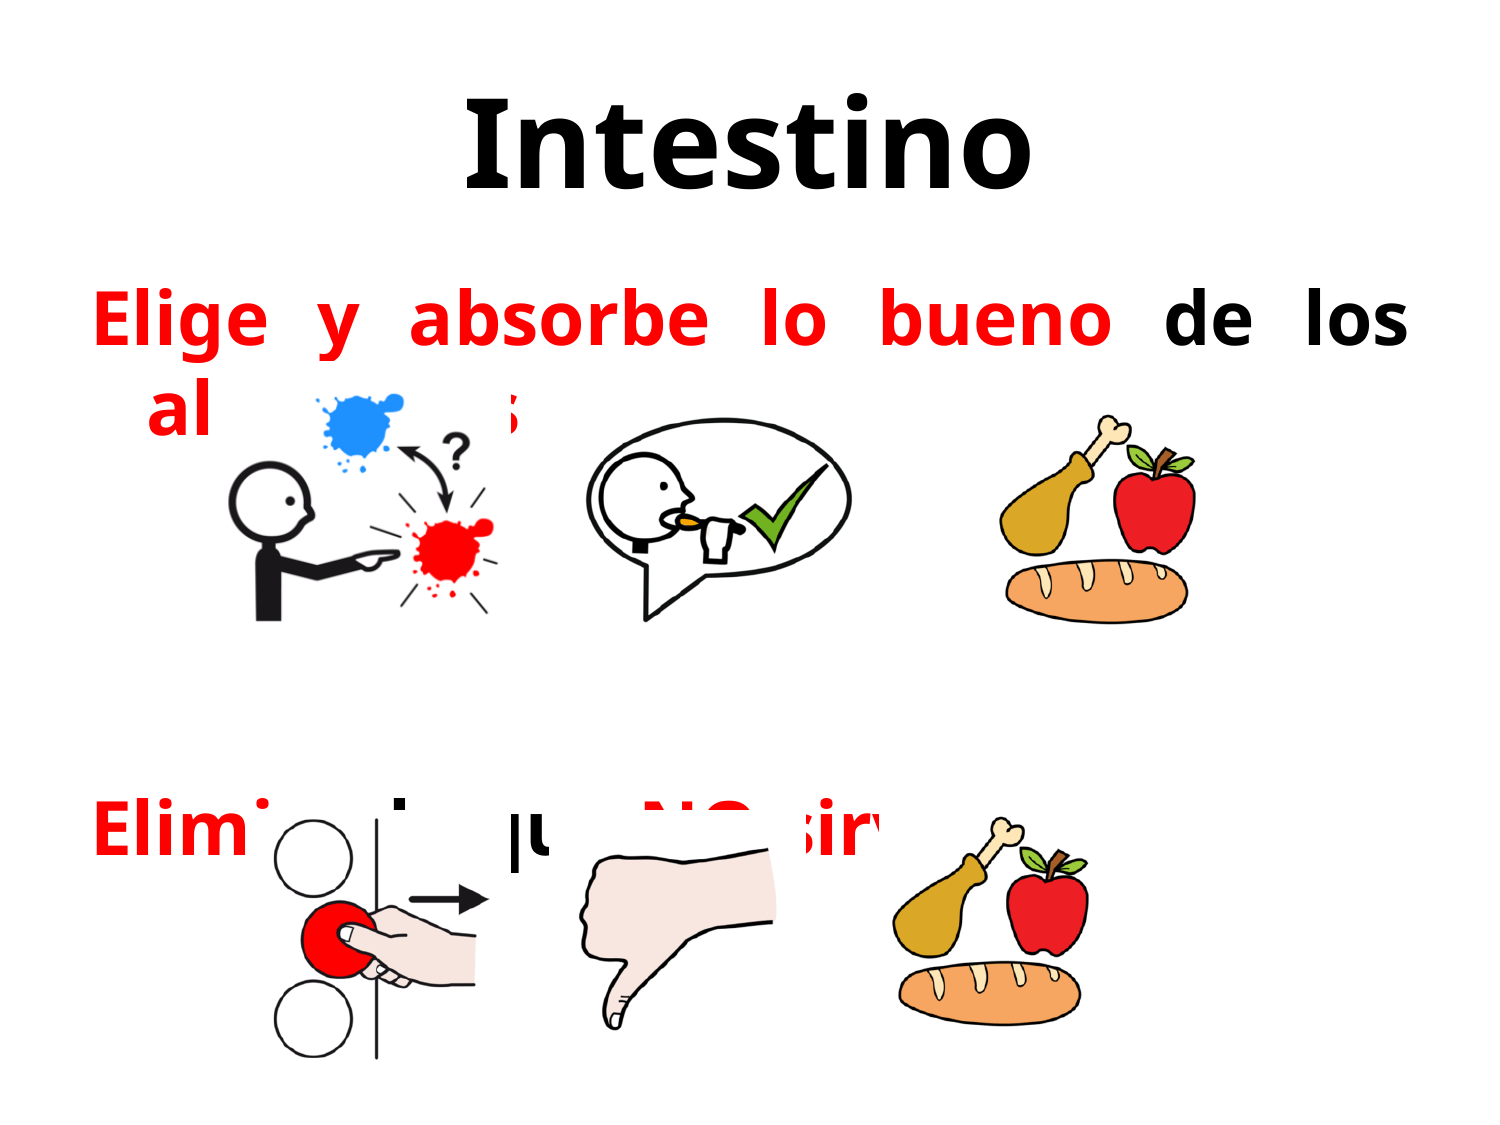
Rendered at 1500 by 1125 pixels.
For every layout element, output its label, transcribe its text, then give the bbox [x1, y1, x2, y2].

picture [253, 810, 511, 1068]
picture [548, 810, 806, 1068]
list Elige y absorbe lo bueno de los alimentos Elimina lo que NO sirve. [75, 262, 1425, 1005]
picture [218, 361, 511, 654]
title Intestino [75, 45, 1425, 233]
picture [584, 385, 854, 654]
picture [985, 408, 1208, 631]
picture [879, 810, 1102, 1032]
